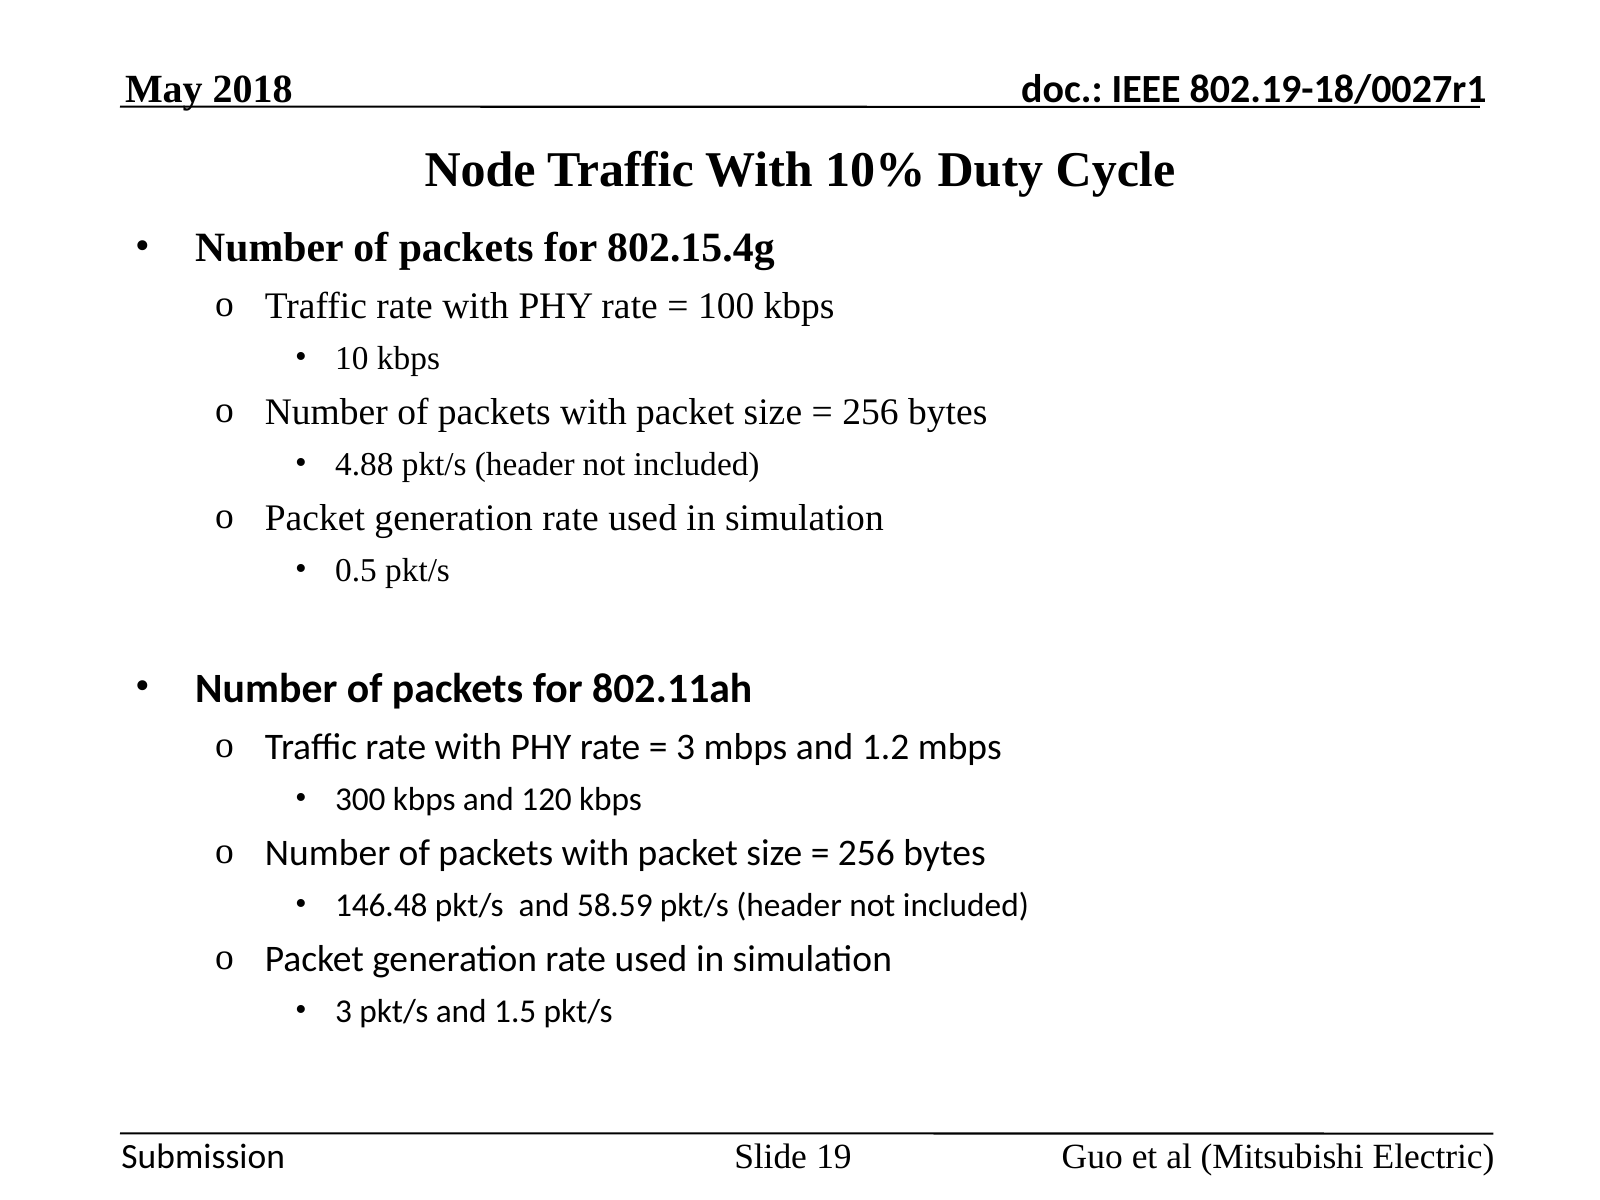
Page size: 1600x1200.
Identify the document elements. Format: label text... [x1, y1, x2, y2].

title Node Traffic With 10% Duty Cycle [119, 119, 1481, 212]
list Number of packets for 802.15.4g Traffic rate with PHY rate = 100 kbps 10 kbps Number of packets with packet size = 256 bytes 4.88 pkt/s (header not included) Packet generation rate used in simulation 0.5 pkt/s Number of packets for 802.11ah Traffic rate with PHY rate = 3 mbps and 1.2 mbps 300 kbps and 120 kbps Number of packets with packet size = 256 bytes 146.48 pkt/s and 58.59 pkt/s (header not included) Packet generation rate used in simulation 3 pkt/s and 1.5 pkt/s [119, 212, 1481, 1126]
footer Guo et al (Mitsubishi Electric) [987, 1132, 1495, 1163]
slide_number Slide 19 [733, 1132, 854, 1197]
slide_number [124, 62, 541, 111]
